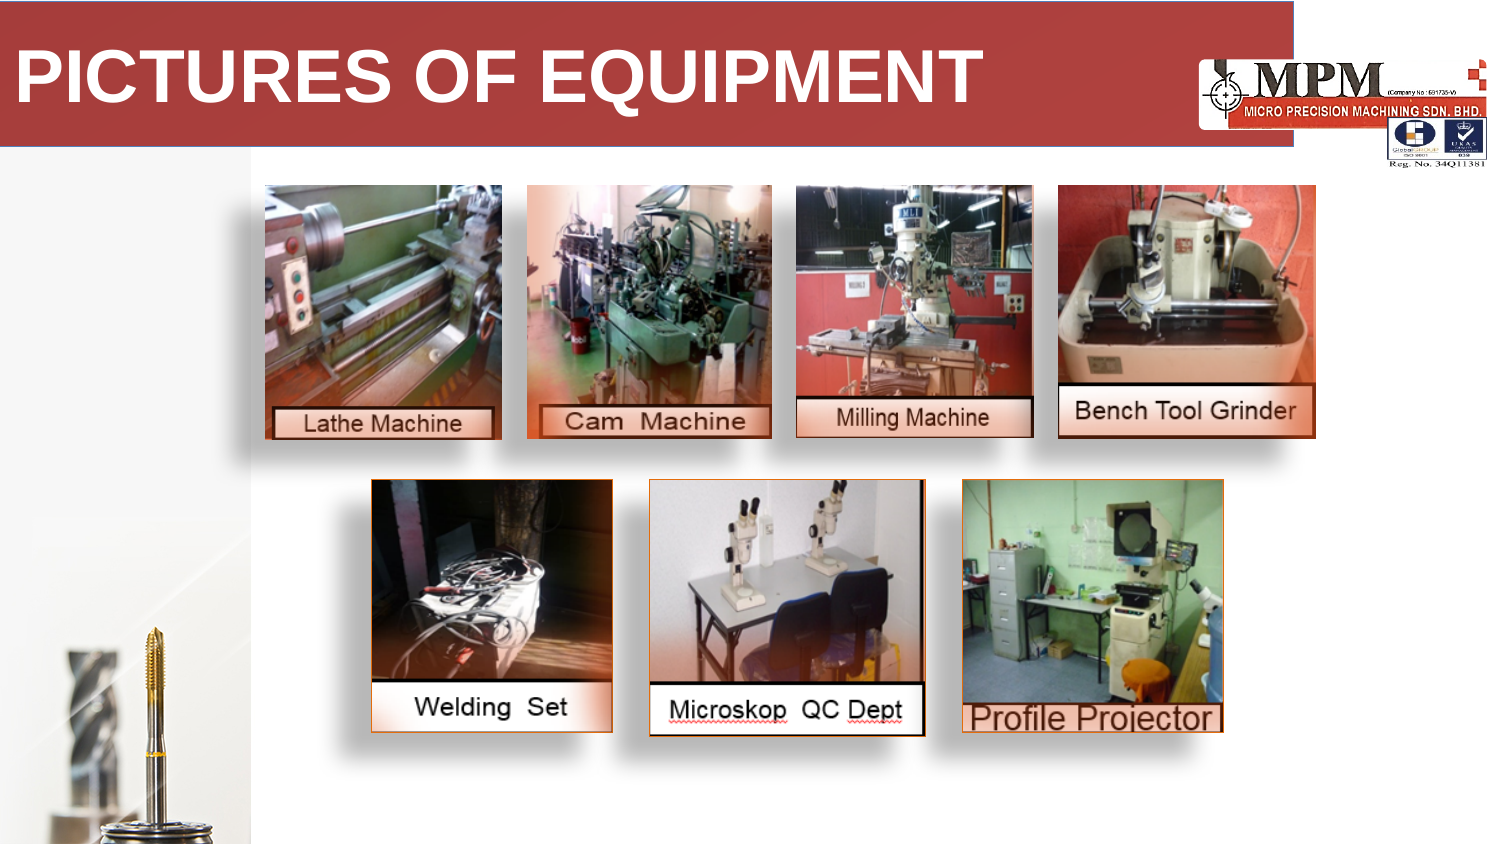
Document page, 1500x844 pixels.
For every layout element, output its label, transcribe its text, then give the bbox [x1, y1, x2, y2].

picture [0, 59, 1500, 844]
title PICTURES OF EQUIPMENT [0, 0, 1500, 146]
